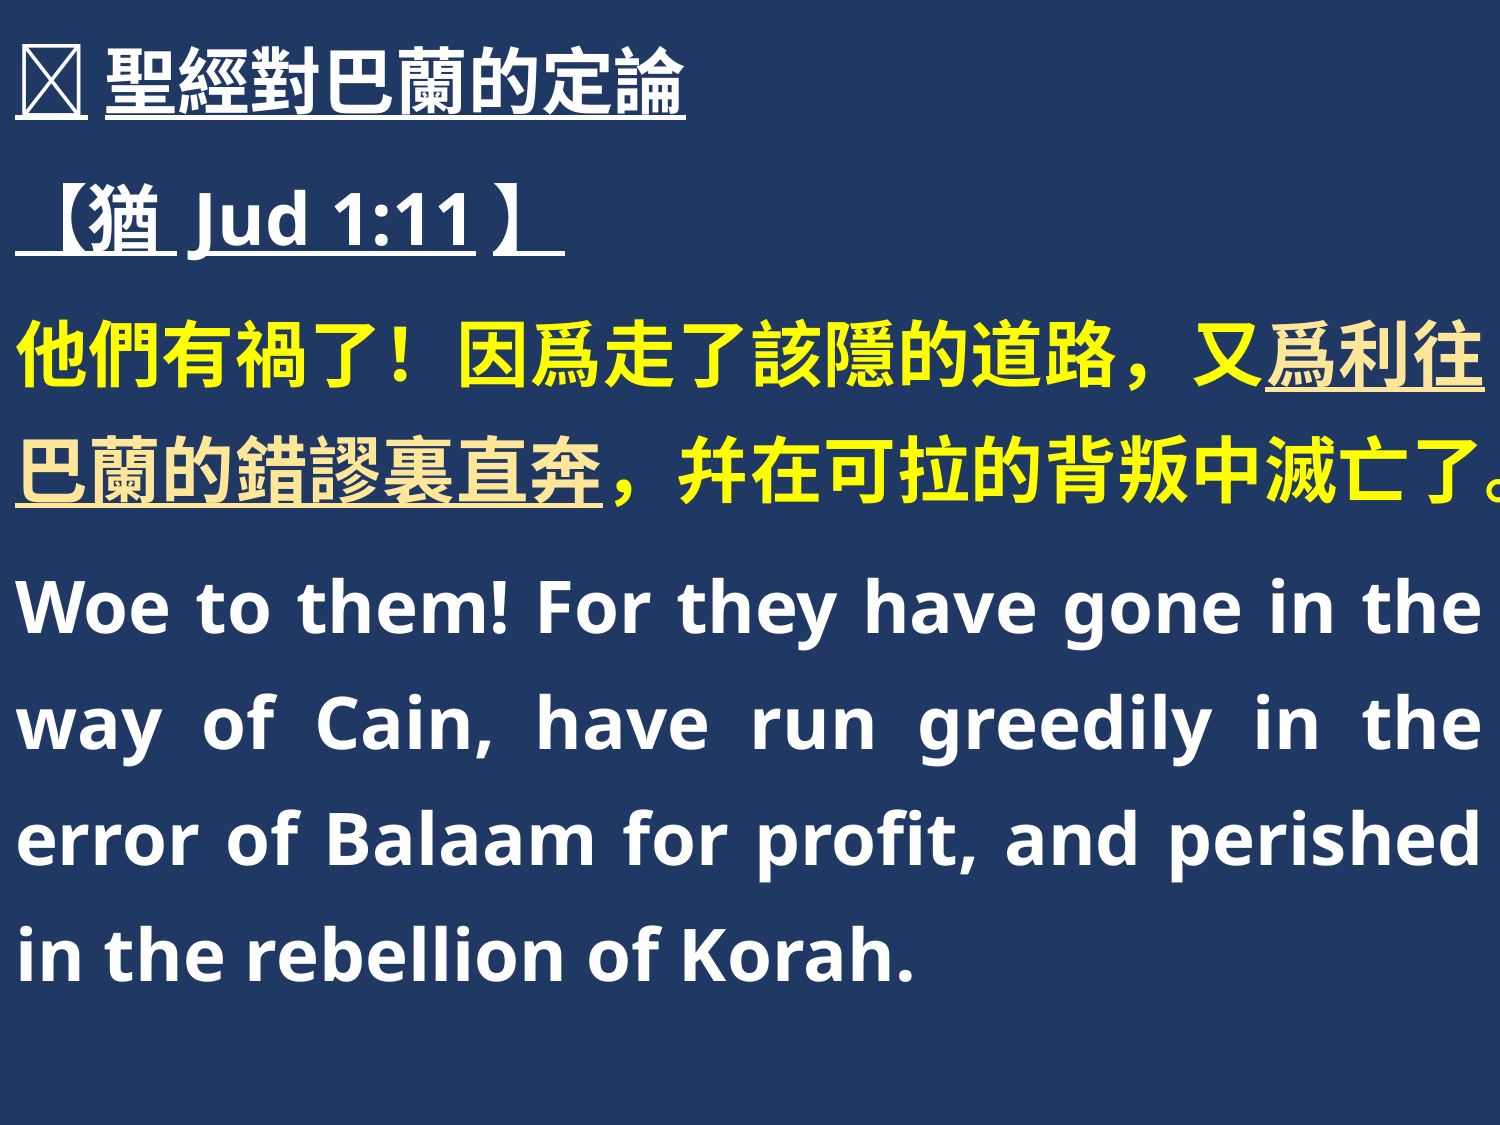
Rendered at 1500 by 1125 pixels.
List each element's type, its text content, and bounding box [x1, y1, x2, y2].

list 聖經對巴蘭的定論 【猶 Jud 1:11】 他們有禍了！因爲走了該隱的道路，又爲利往巴蘭的錯謬裏直奔，幷在可拉的背叛中滅亡了。 Woe to them! For they have gone in the way of Cain, have run greedily in the error of Balaam for profit, and perished in the rebellion of Korah. [0, 0, 1500, 1125]
